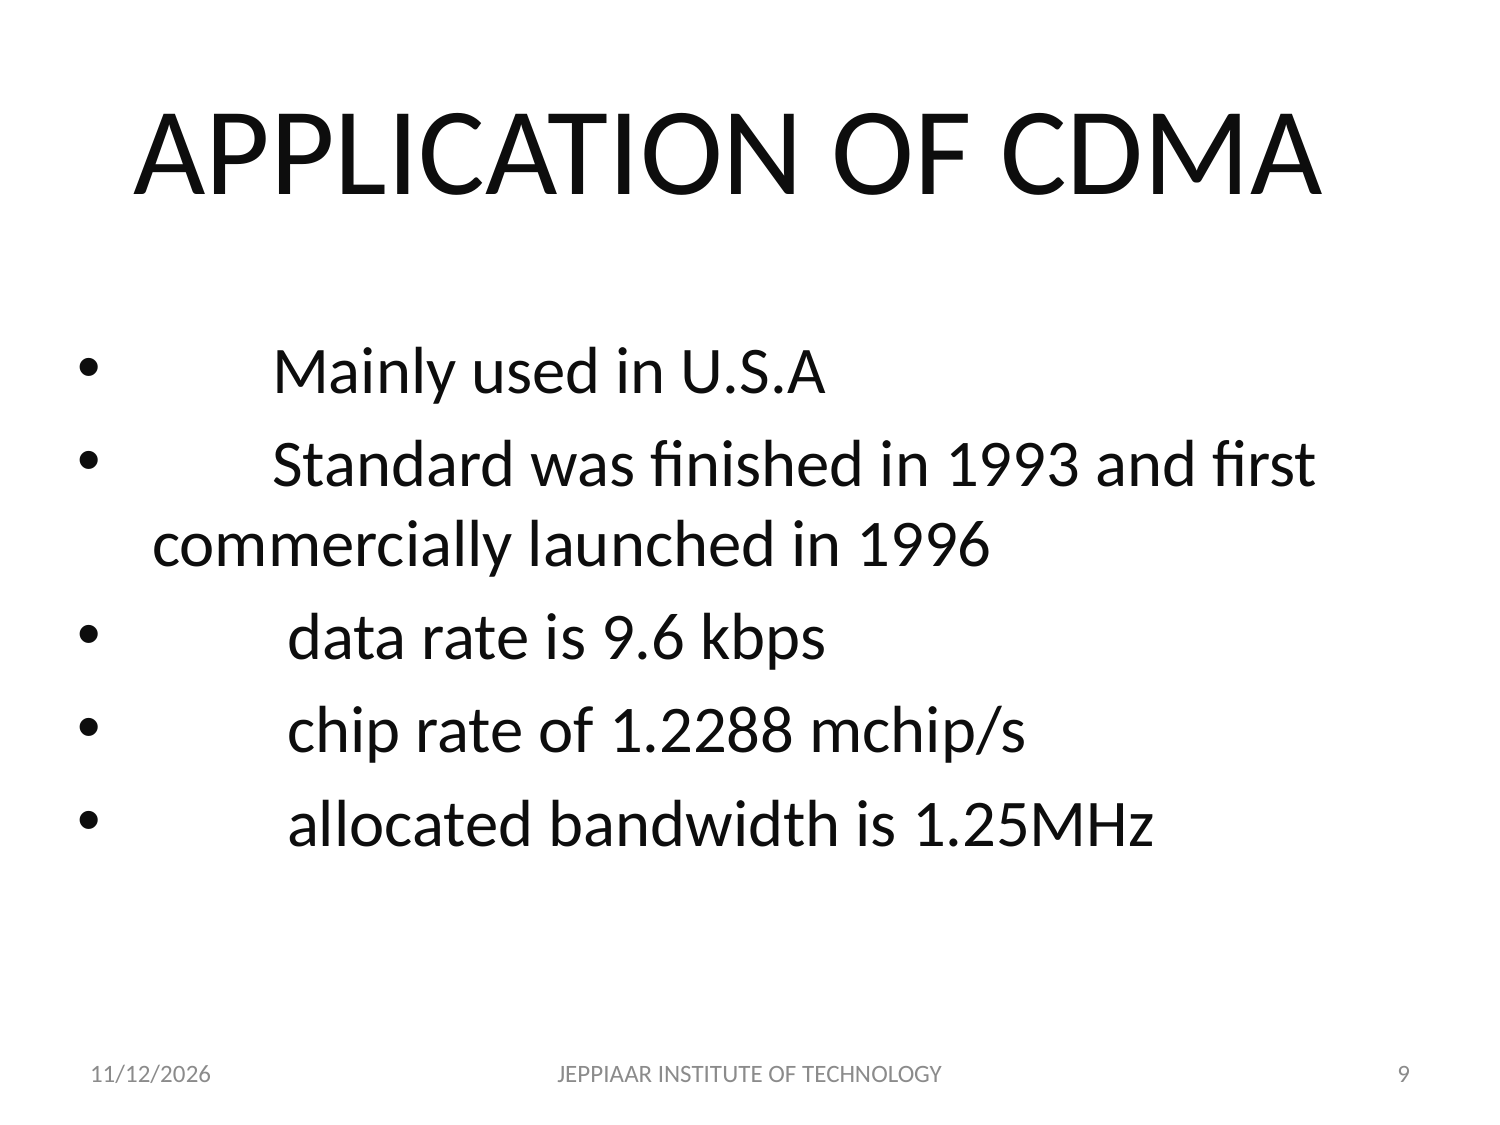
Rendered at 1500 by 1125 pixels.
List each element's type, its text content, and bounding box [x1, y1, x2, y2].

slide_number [75, 1042, 425, 1103]
footer JEPPIAAR INSTITUTE OF TECHNOLOGY [512, 1042, 988, 1103]
text_box APPLICATION OF CDMA Mainly used in U.S.A Standard was finished in 1993 and first commercially launched in 1996 data rate is 9.6 kbps chip rate of 1.2288 mchip/s allocated bandwidth is 1.25MHz [62, 62, 1425, 867]
slide_number 9 [1074, 1042, 1425, 1103]
